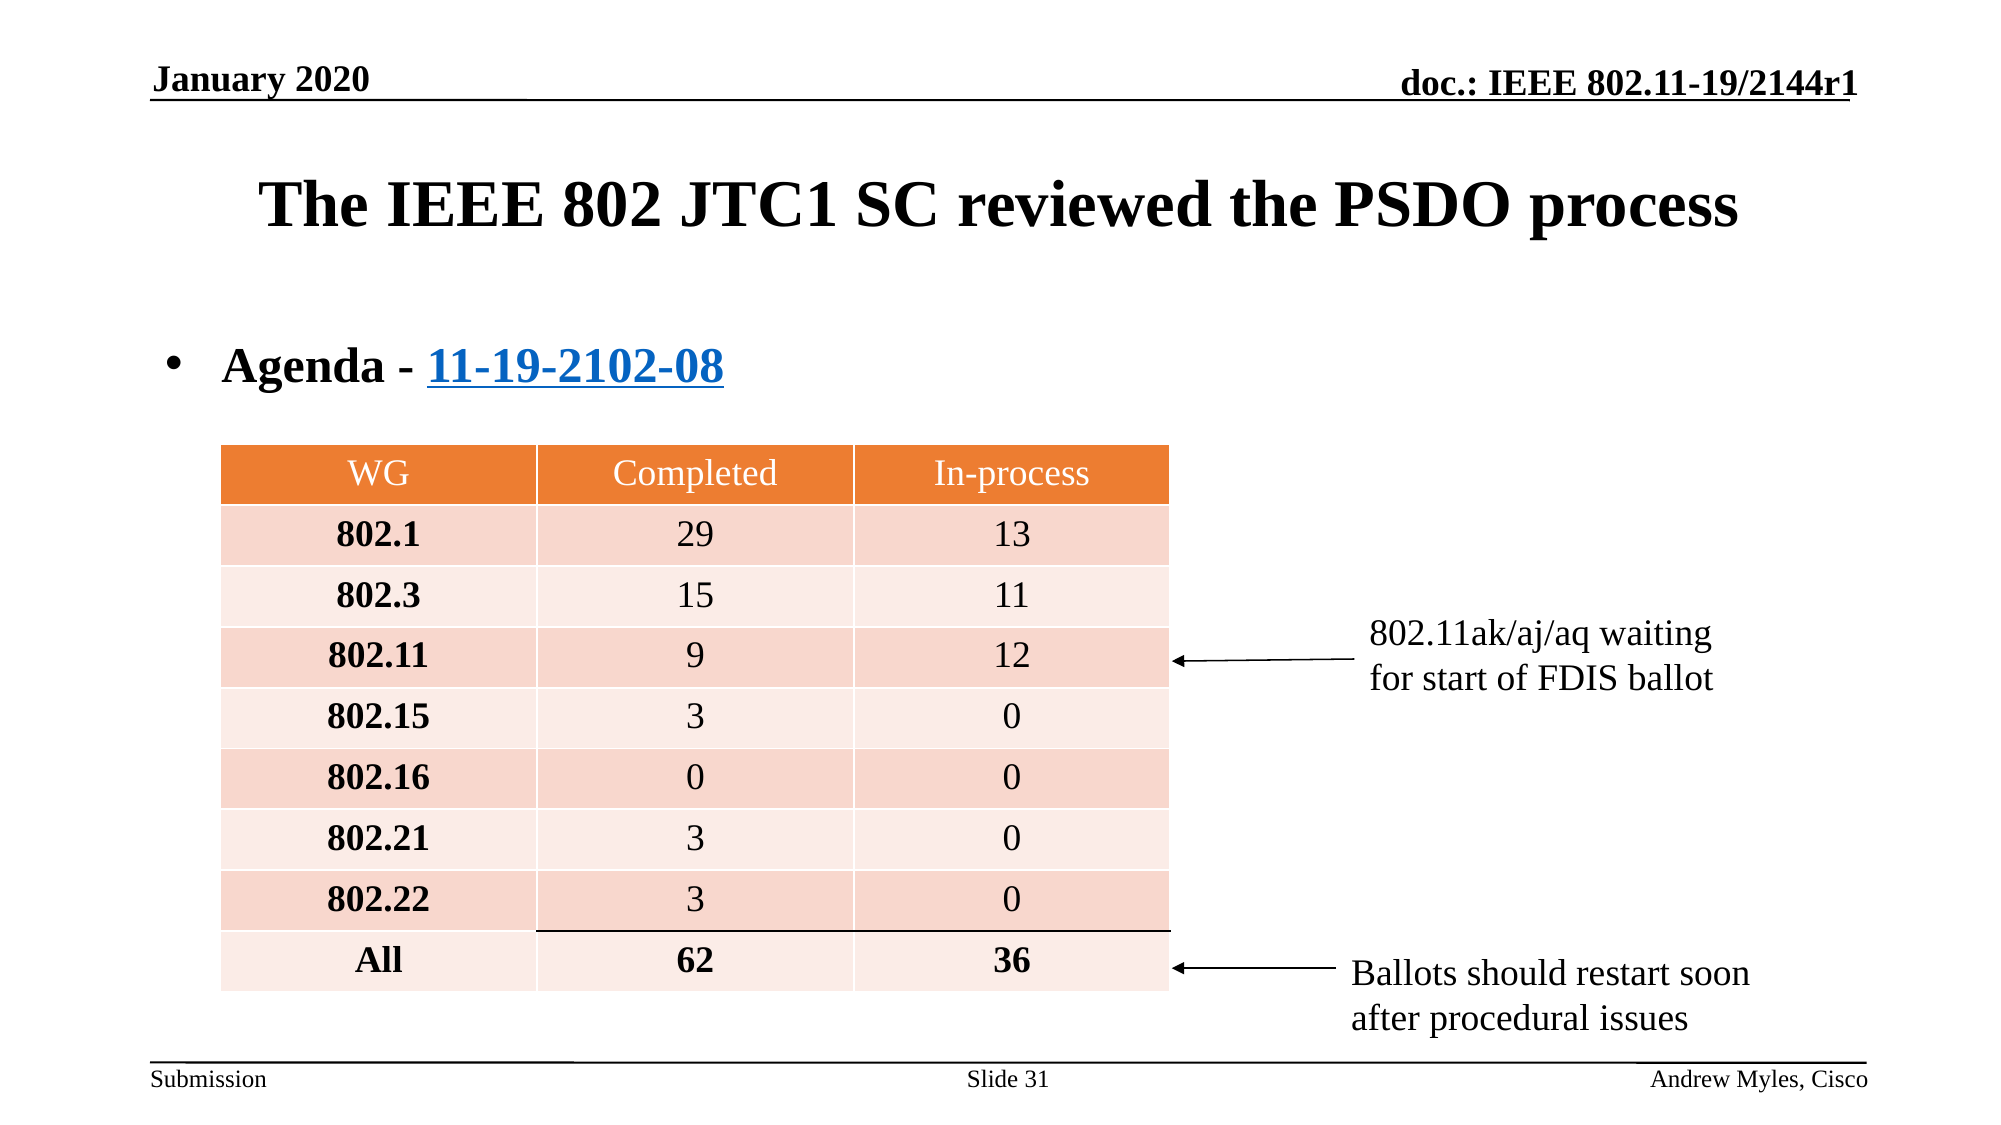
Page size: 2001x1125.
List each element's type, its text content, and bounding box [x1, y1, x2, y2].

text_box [1171, 658, 1355, 662]
table_cell 0 [538, 749, 853, 808]
table_cell 13 [855, 506, 1169, 565]
title The IEEE 802 JTC1 SC reviewed the PSDO process [149, 112, 1850, 288]
table_cell 0 [855, 689, 1169, 748]
table_header In-process [855, 445, 1169, 504]
table_header WG [221, 445, 536, 504]
table_cell 0 [855, 749, 1169, 808]
table_cell 3 [538, 689, 853, 748]
table_cell 802.22 [221, 871, 536, 930]
table_cell 802.1 [221, 506, 536, 565]
table_cell 12 [855, 628, 1169, 687]
table_cell 802.21 [221, 810, 536, 869]
table_cell 36 [855, 932, 1169, 991]
text_box 802.11ak/aj/aq waiting for start of FDIS ballot [1354, 599, 1780, 718]
table_cell 3 [538, 810, 853, 869]
table_cell All [221, 932, 536, 991]
text_box Dates: 17 Jan 20 [1171, 662, 1354, 669]
text_box Ballots should restart soon after procedural issues [1336, 940, 1804, 1059]
table_cell 802.11 [221, 628, 536, 687]
table_cell 29 [538, 506, 853, 565]
slide_number Slide 31 [950, 1061, 1067, 1123]
table_cell 802.3 [221, 567, 536, 626]
table_cell 0 [855, 871, 1169, 930]
table_header Completed [538, 445, 853, 504]
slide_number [152, 54, 563, 100]
footer Andrew Myles, Cisco [1171, 1061, 1869, 1093]
table_cell 15 [538, 567, 853, 626]
list Agenda - 11-19-2102-08 [149, 324, 1850, 1000]
table_cell 3 [538, 871, 853, 930]
table_cell 9 [538, 628, 853, 687]
table_cell 11 [855, 567, 1169, 626]
table_cell 802.16 [221, 749, 536, 808]
table_cell 62 [538, 932, 853, 991]
table_cell 0 [855, 810, 1169, 869]
table_cell 802.15 [221, 689, 536, 748]
